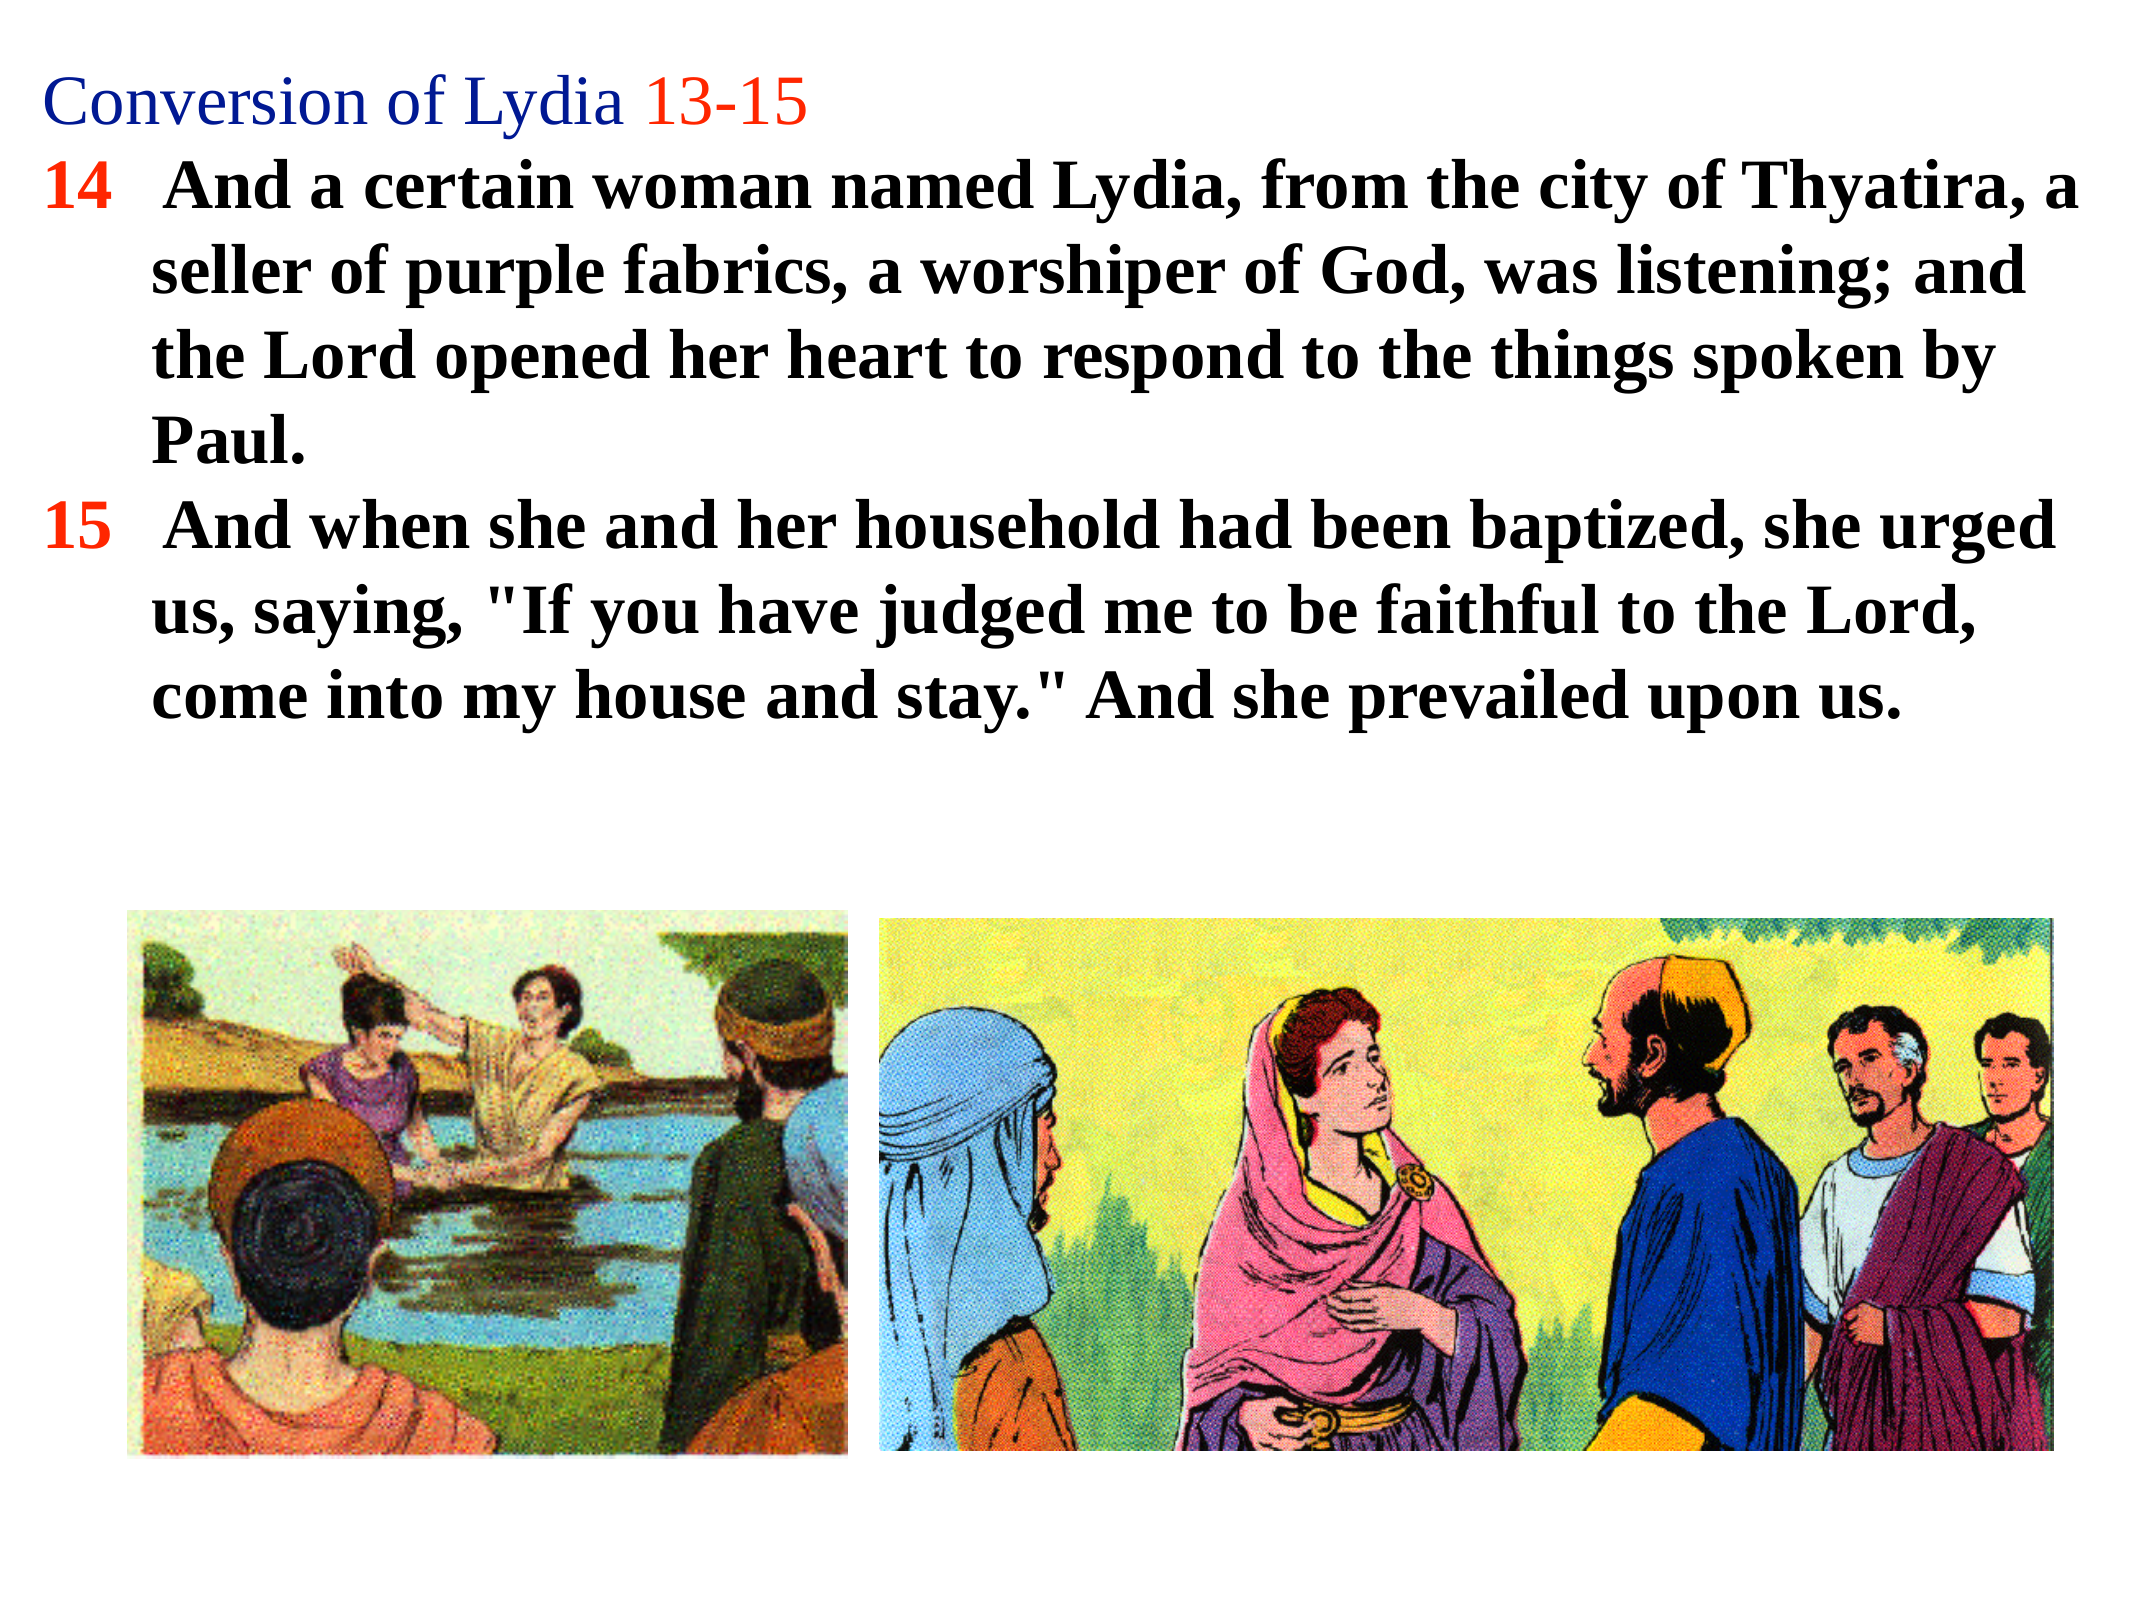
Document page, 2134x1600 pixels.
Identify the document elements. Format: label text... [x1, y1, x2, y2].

picture [127, 910, 849, 1460]
text_box Conversion of Lydia 13-15 14 And a certain woman named Lydia, from the city of Thyatira, a seller of purple fabrics, a worshiper of God, was listening; and the Lord opened her heart to respond to the things spoken by Paul. 15 And when she and her household had been baptized, she urged us, saying, "If you have judged me to be faithful to the Lord, come into my house and stay." And she prevailed upon us. [34, 45, 2099, 741]
picture [879, 918, 2054, 1451]
